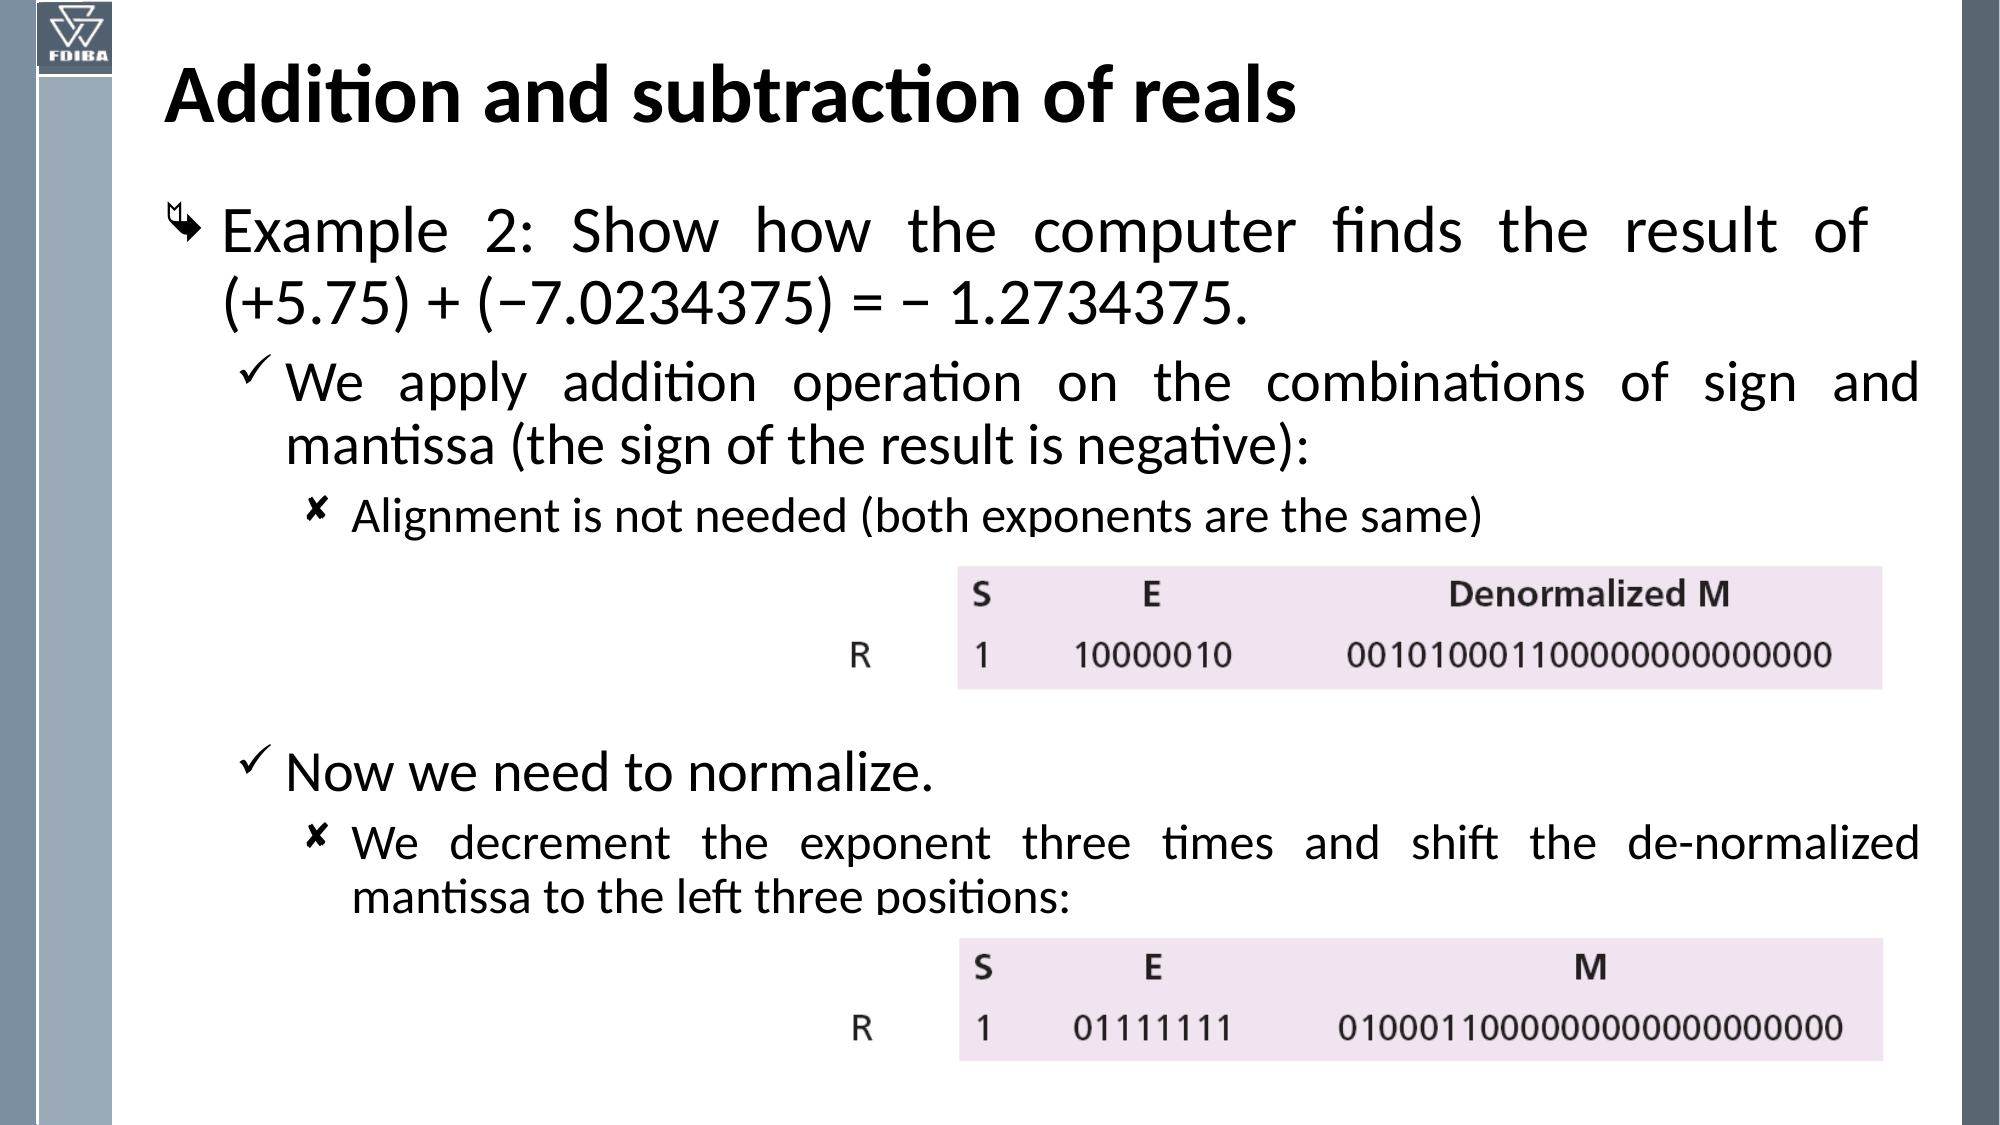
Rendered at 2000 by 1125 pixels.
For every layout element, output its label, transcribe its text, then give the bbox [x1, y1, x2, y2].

title Addition and subtraction of reals [149, 29, 1938, 149]
picture [827, 915, 1908, 1076]
picture [37, 3, 112, 66]
picture [824, 537, 1900, 708]
list Example 2: Show how the computer finds the result of (+5.75) + (−7.0234375) = − 1.2734375. We apply addition operation on the combinations of sign and mantissa (the sign of the result is negative): Alignment is not needed (both exponents are the same) Now we need to normalize. We decrement the exponent three times and shift the de-normalized mantissa to the left three positions: [149, 187, 1938, 1075]
